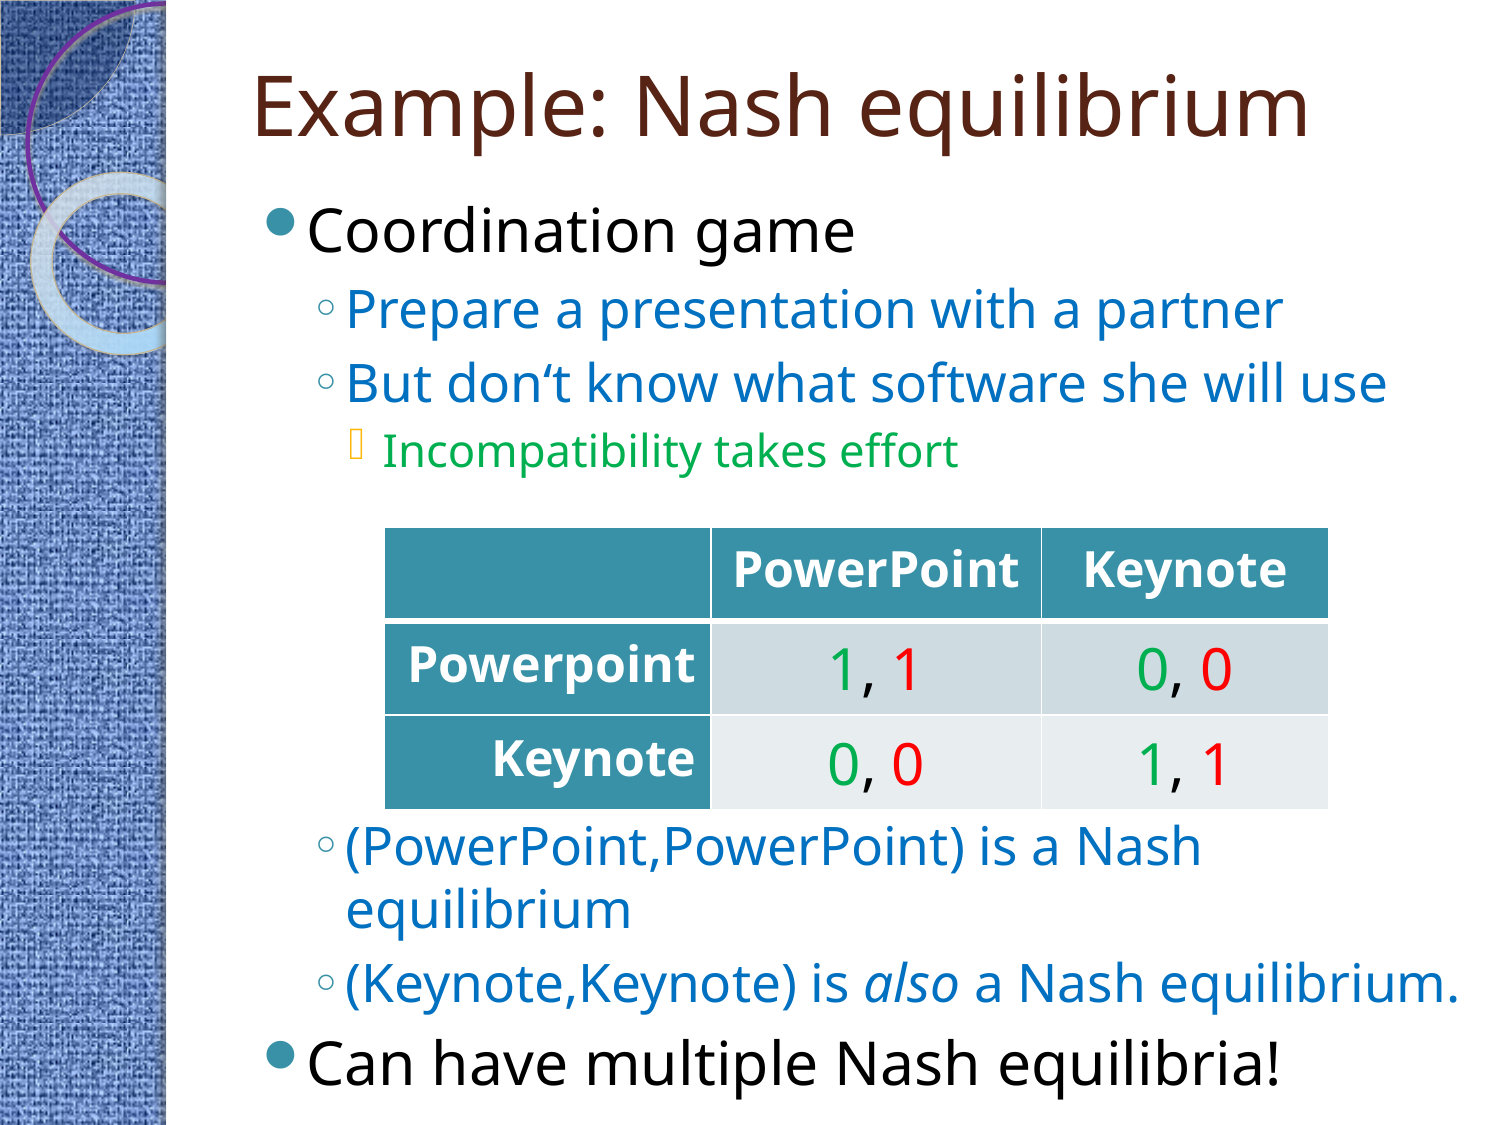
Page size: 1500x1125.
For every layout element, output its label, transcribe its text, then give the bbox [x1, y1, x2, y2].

table_cell Powerpoint [385, 624, 710, 714]
table_cell 0, 0 [1042, 624, 1328, 714]
table_header PowerPoint [712, 528, 1041, 618]
picture [34, 17, 133, 130]
picture [62, 195, 160, 280]
table_cell 1, 1 [1042, 716, 1328, 809]
picture [53, 241, 160, 332]
table_header Keynote [1042, 528, 1328, 618]
list Coordination game Prepare a presentation with a partner But don‘t know what software she will use Incompatibility takes effort (PowerPoint,PowerPoint) is a Nash equilibrium (Keynote,Keynote) is also a Nash equilibrium. Can have multiple Nash equilibria! [235, 184, 1495, 1106]
picture [32, 13, 160, 207]
picture [1, 1, 134, 134]
table_header [385, 528, 710, 618]
table_cell Keynote [385, 716, 710, 809]
picture [136, 0, 164, 4]
table_cell 1, 1 [712, 624, 1041, 714]
title Example: Nash equilibrium [235, 45, 1466, 161]
picture [0, 134, 166, 1125]
table_cell 0, 0 [712, 716, 1041, 809]
